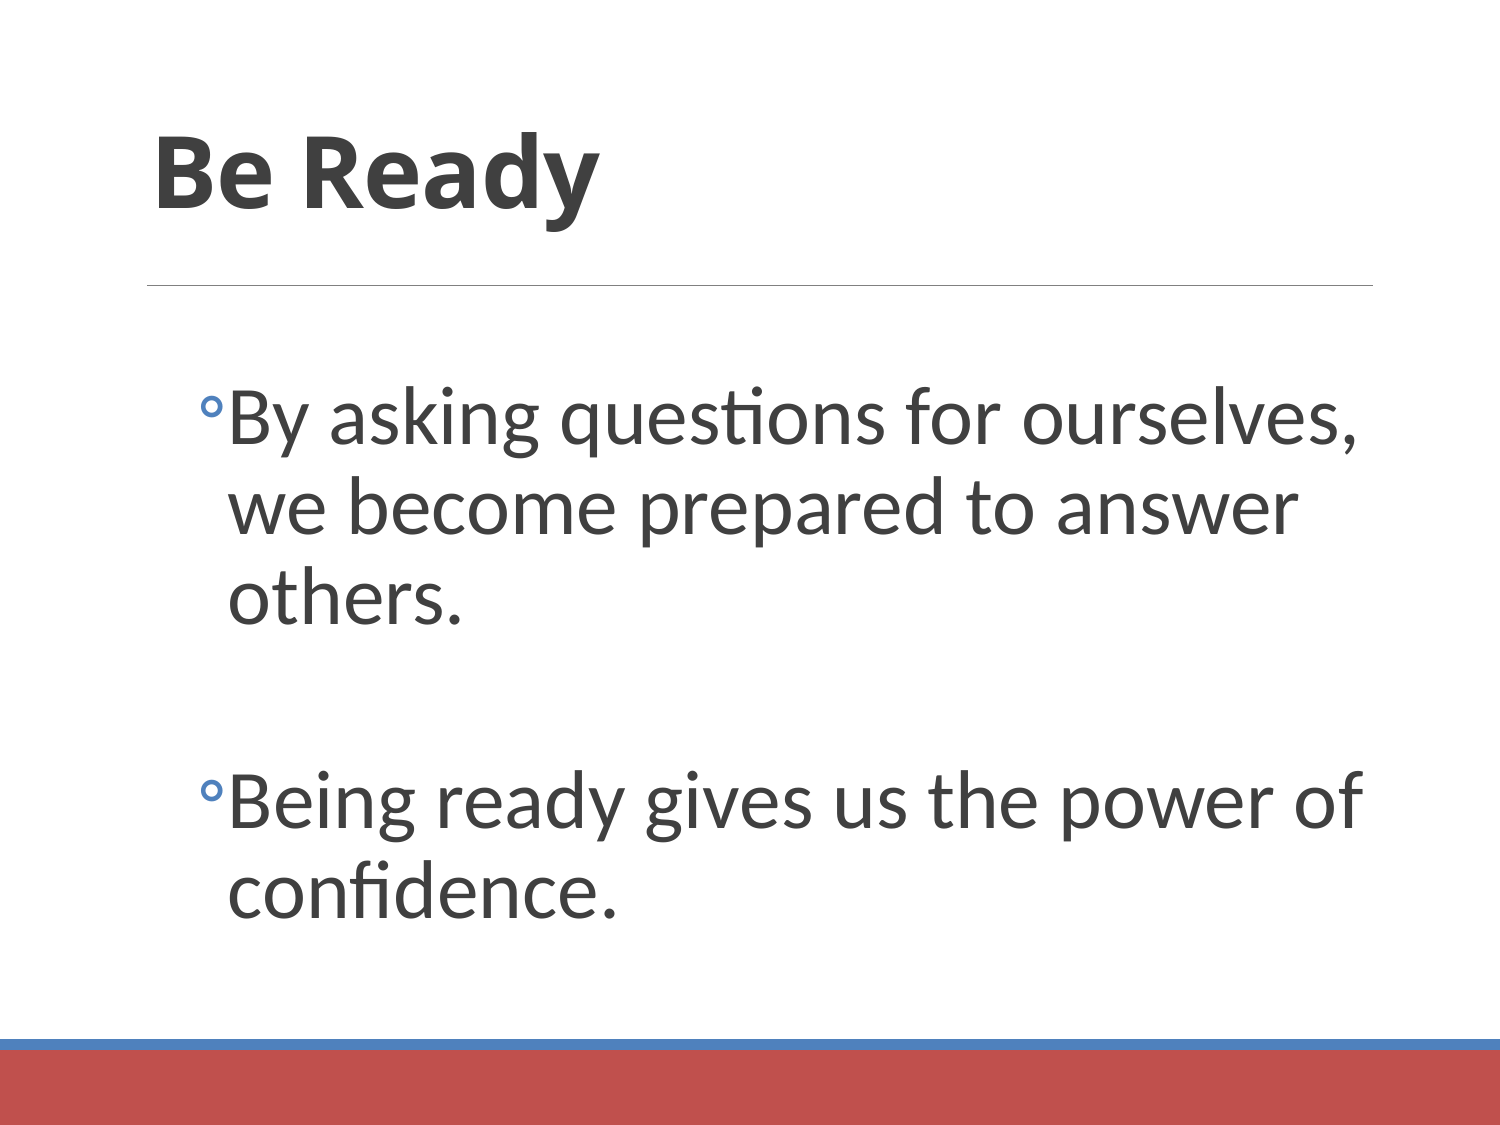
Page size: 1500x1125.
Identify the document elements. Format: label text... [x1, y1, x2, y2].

title Be Ready [135, 47, 1373, 237]
list By asking questions for ourselves, we become prepared to answer others. Being ready gives us the power of confidence. [135, 302, 1373, 963]
